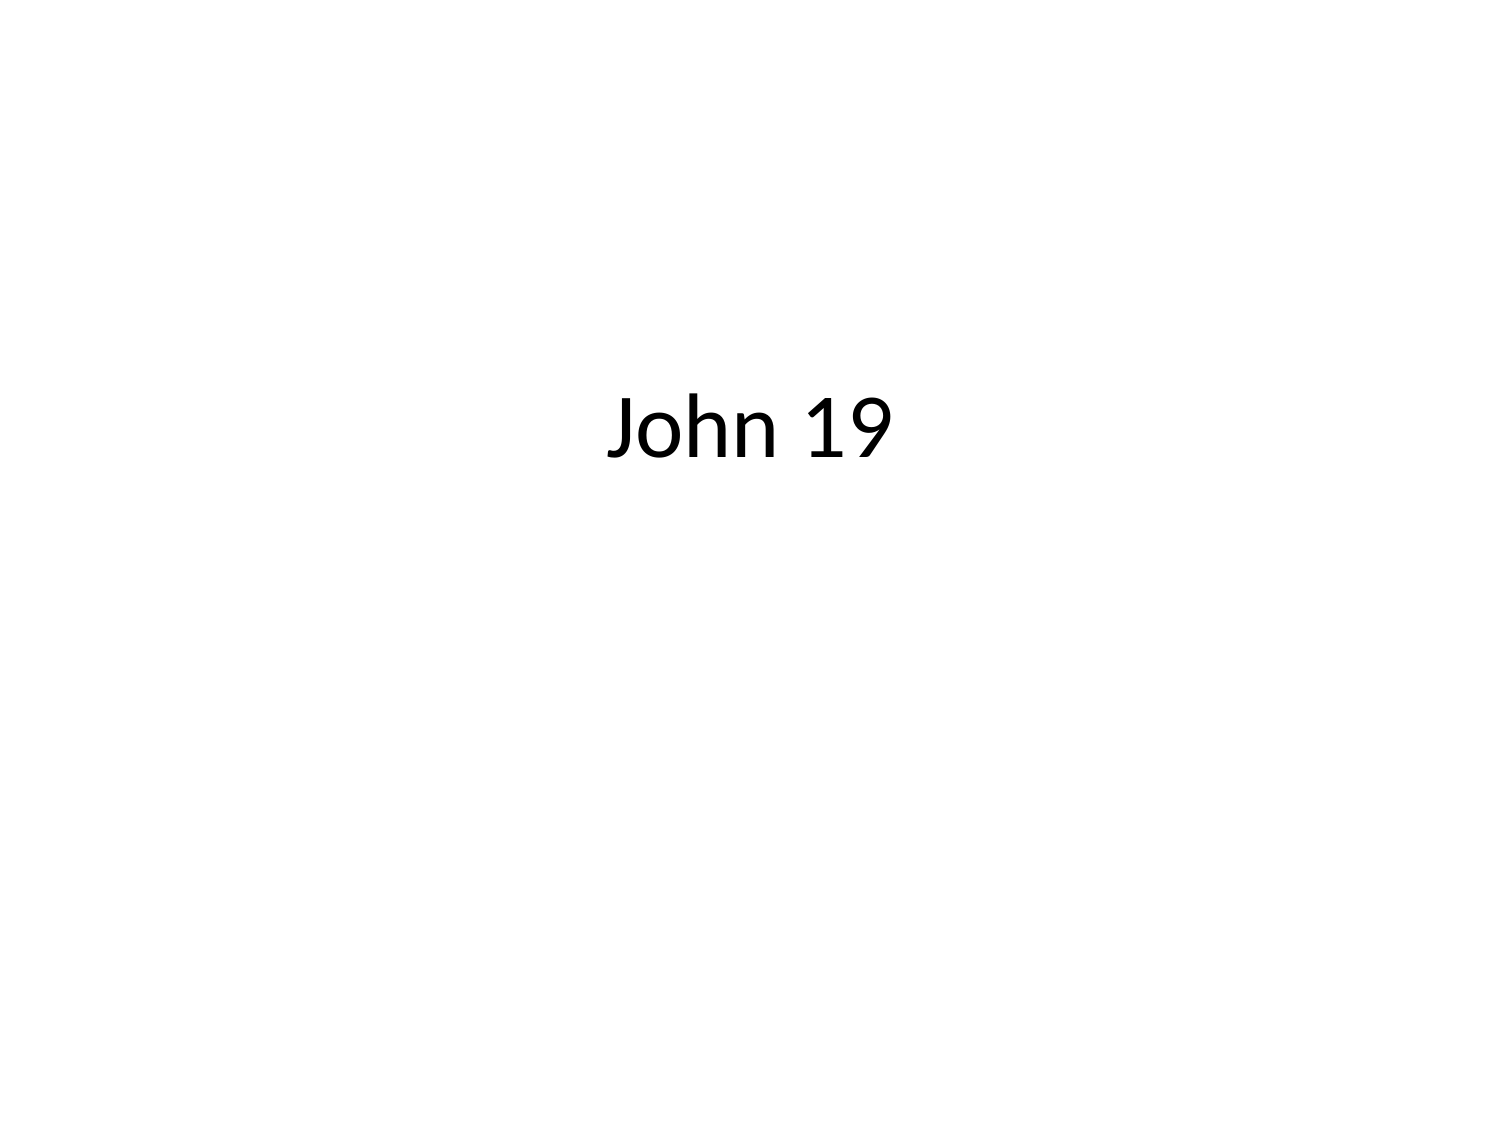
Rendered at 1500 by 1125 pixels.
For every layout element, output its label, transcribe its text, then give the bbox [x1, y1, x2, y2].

title John 19 [75, 327, 1425, 515]
